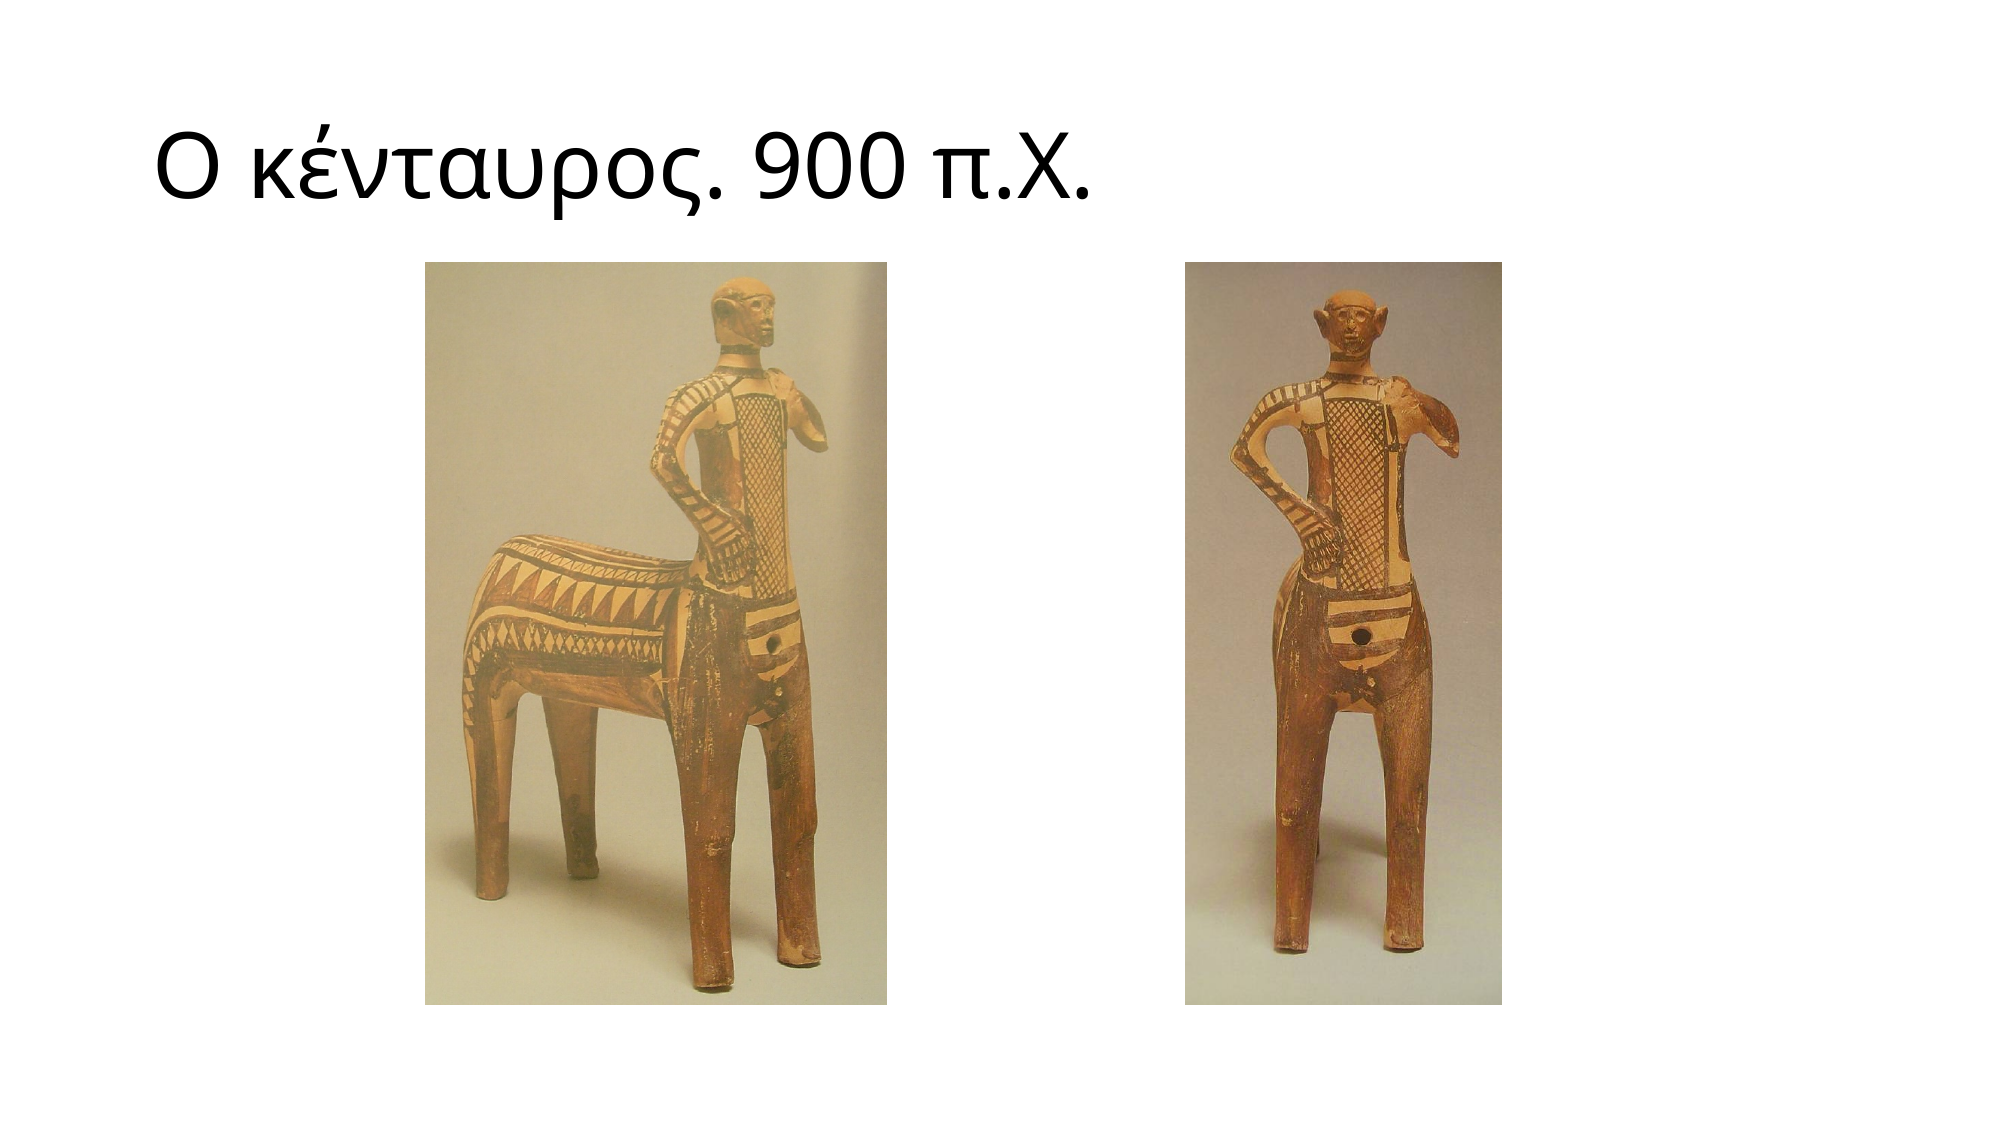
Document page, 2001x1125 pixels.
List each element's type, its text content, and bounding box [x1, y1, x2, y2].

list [1185, 262, 1502, 1005]
title Ο κένταυρος. 900 π.Χ. [137, 59, 1863, 278]
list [425, 262, 887, 1005]
